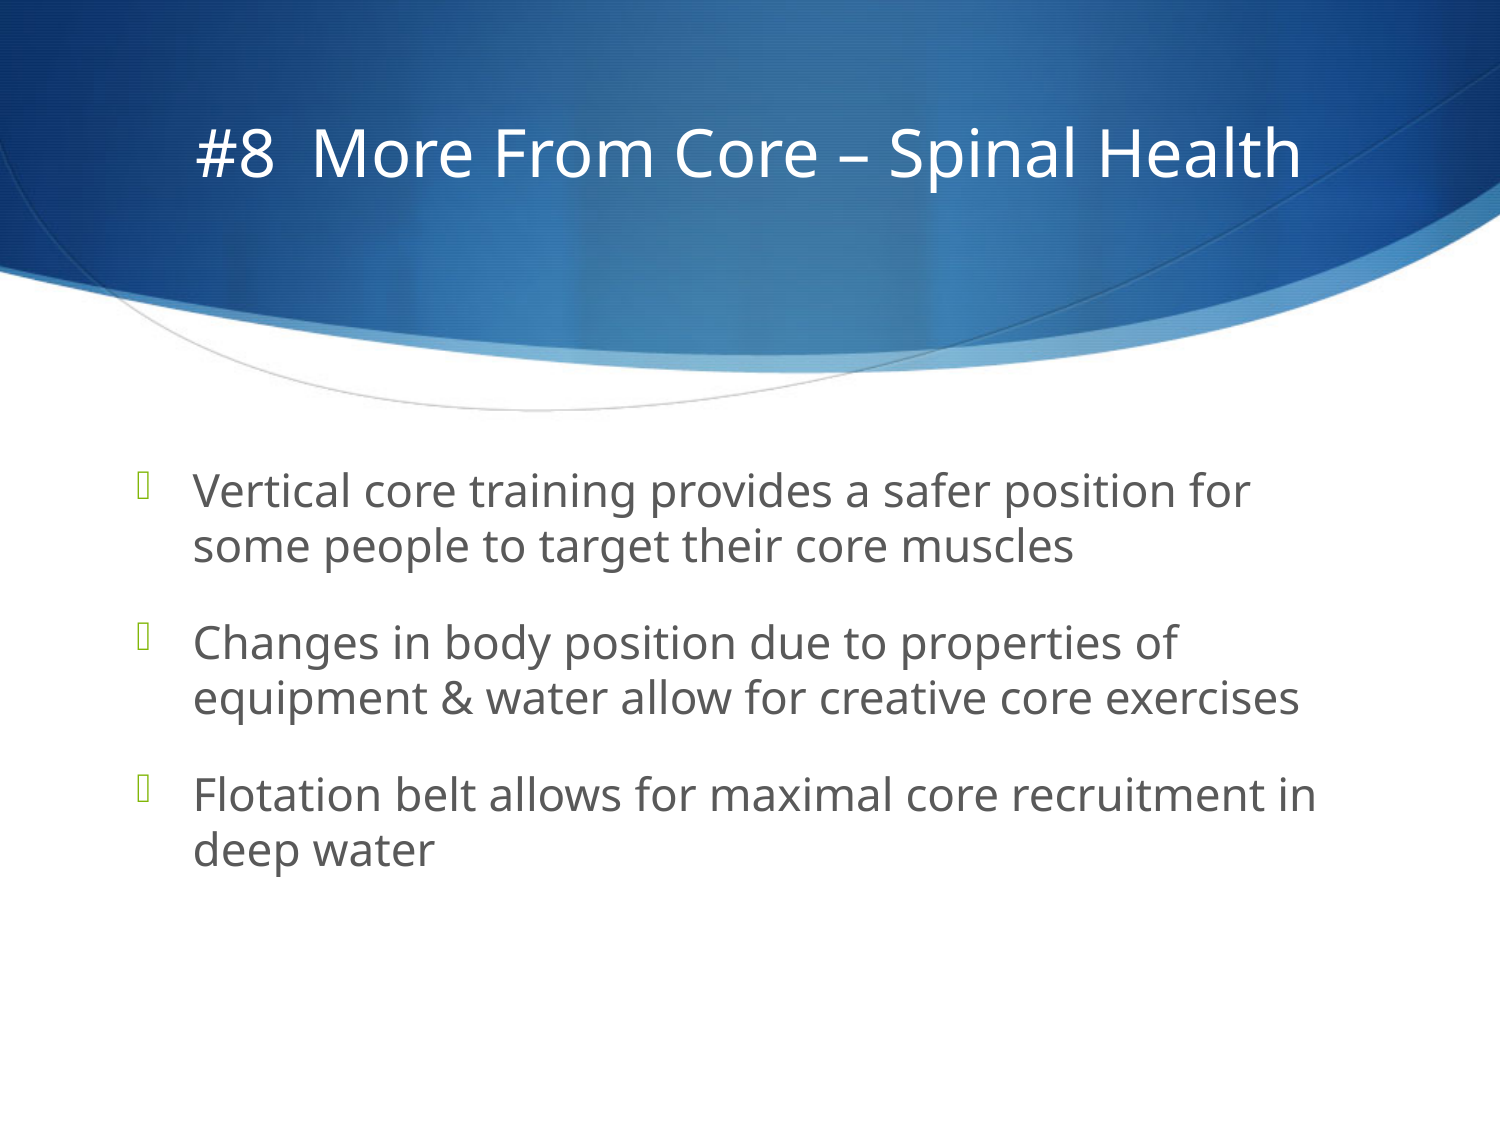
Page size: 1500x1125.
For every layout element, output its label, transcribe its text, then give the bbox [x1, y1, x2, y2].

title #8 More From Core – Spinal Health [75, 56, 1425, 245]
list Vertical core training provides a safer position for some people to target their core muscles Changes in body position due to properties of equipment & water allow for creative core exercises Flotation belt allows for maximal core recruitment in deep water [121, 454, 1379, 991]
picture [0, 0, 1500, 1125]
